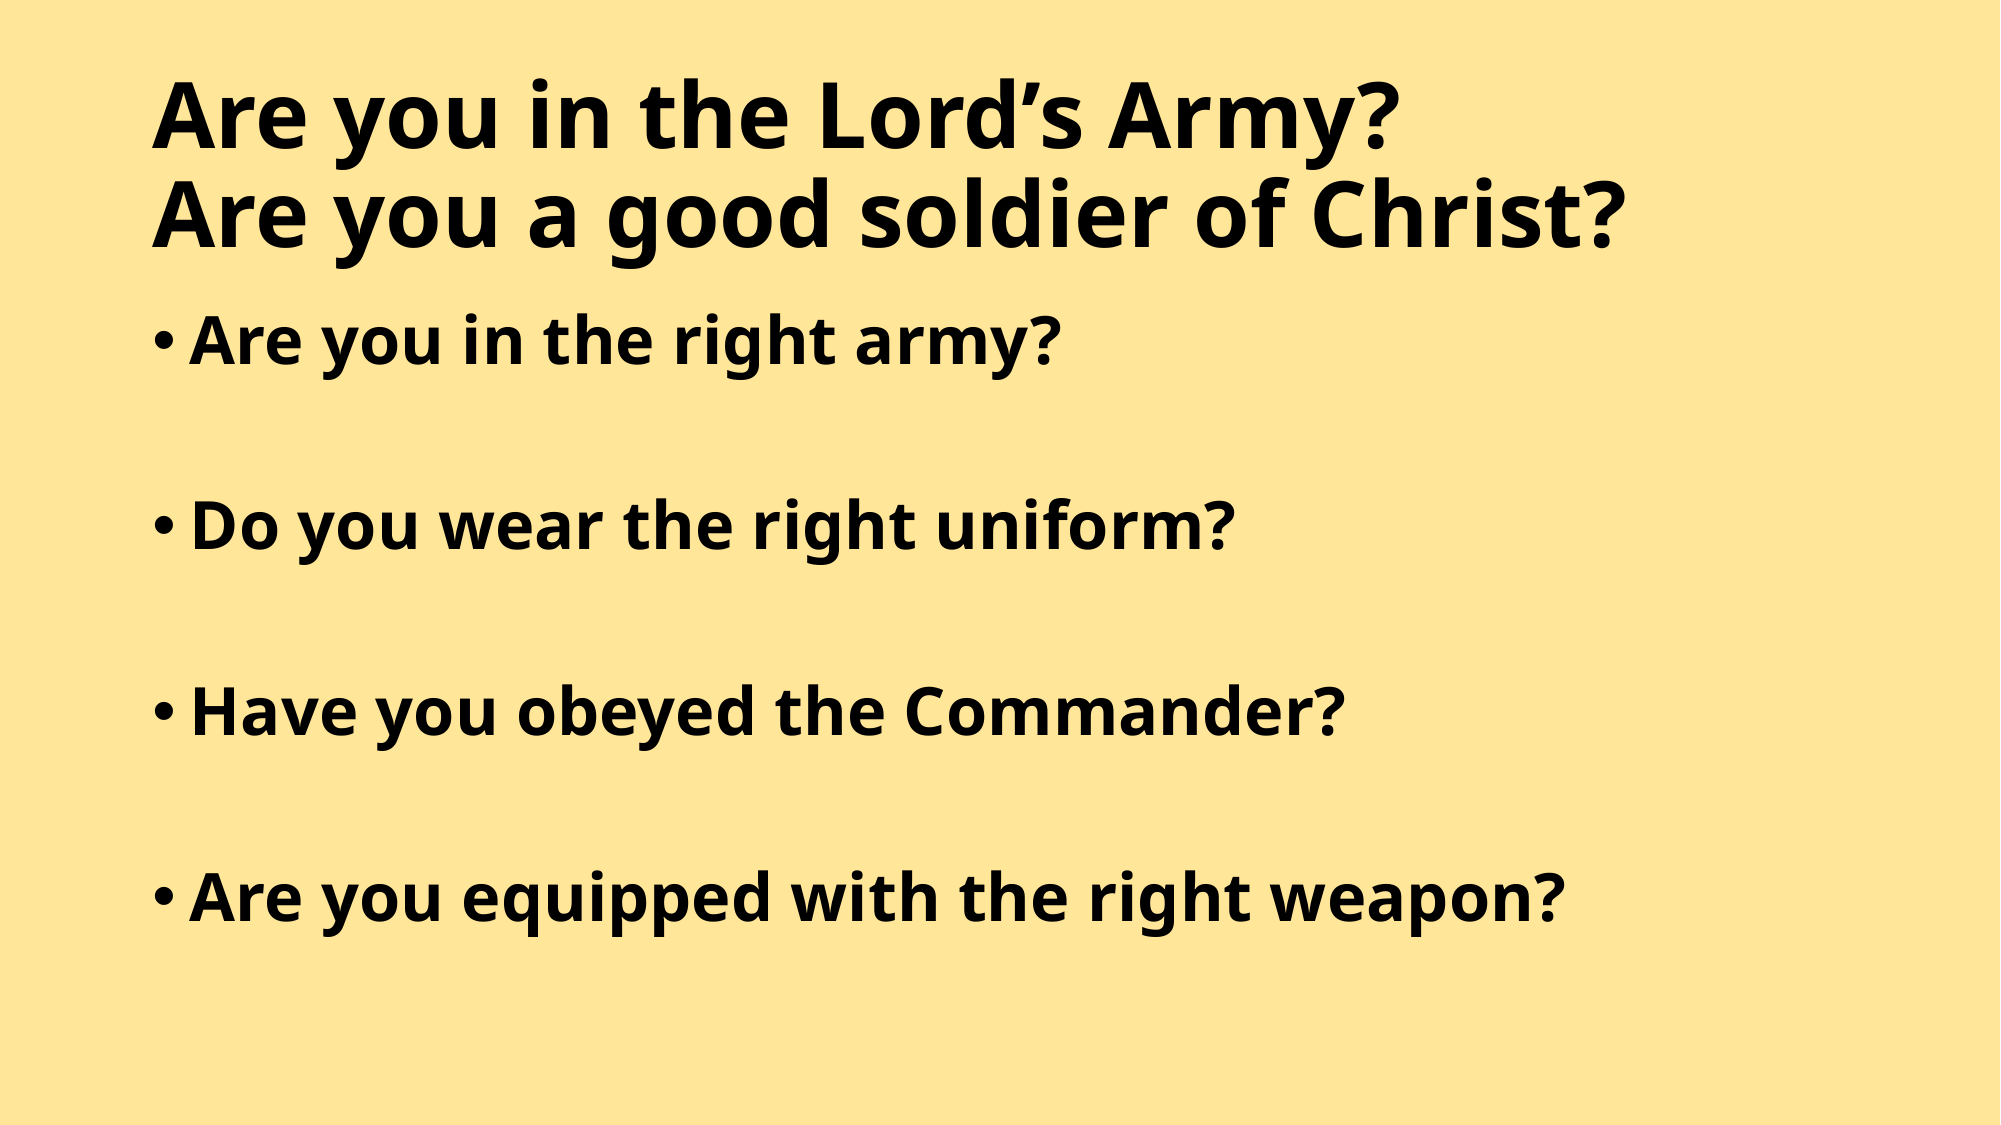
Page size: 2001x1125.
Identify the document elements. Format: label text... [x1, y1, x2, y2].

title Are you in the Lord’s Army? Are you a good soldier of Christ? [137, 59, 1863, 278]
list Are you in the right army? Do you wear the right uniform? Have you obeyed the Commander? Are you equipped with the right weapon? [137, 299, 1863, 1014]
